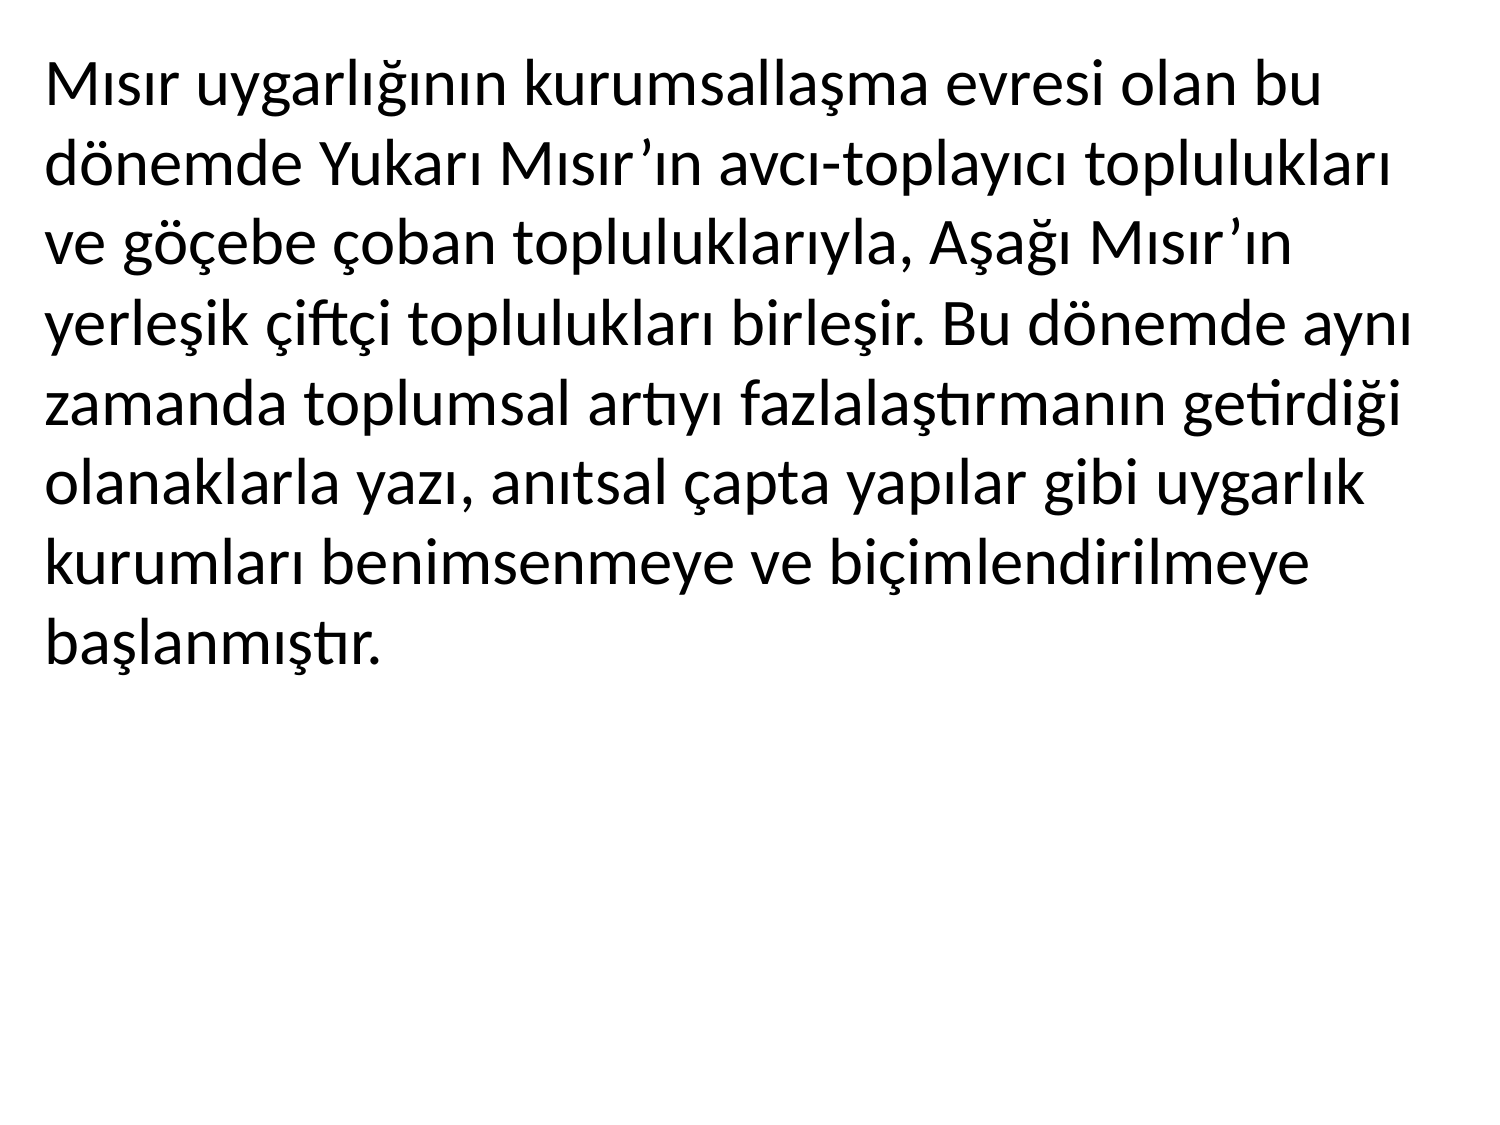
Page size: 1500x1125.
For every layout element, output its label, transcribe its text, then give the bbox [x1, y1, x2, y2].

list Mısır uygarlığının kurumsallaşma evresi olan bu dönemde Yukarı Mısır’ın avcı-toplayıcı toplulukları ve göçebe çoban topluluklarıyla, Aşağı Mısır’ın yerleşik çiftçi toplulukları birleşir. Bu dönemde aynı zamanda toplumsal artıyı fazlalaştırmanın getirdiği olanaklarla yazı, anıtsal çapta yapılar gibi uygarlık kurumları benimsenmeye ve biçimlendirilmeye başlanmıştır. [29, 30, 1483, 1125]
